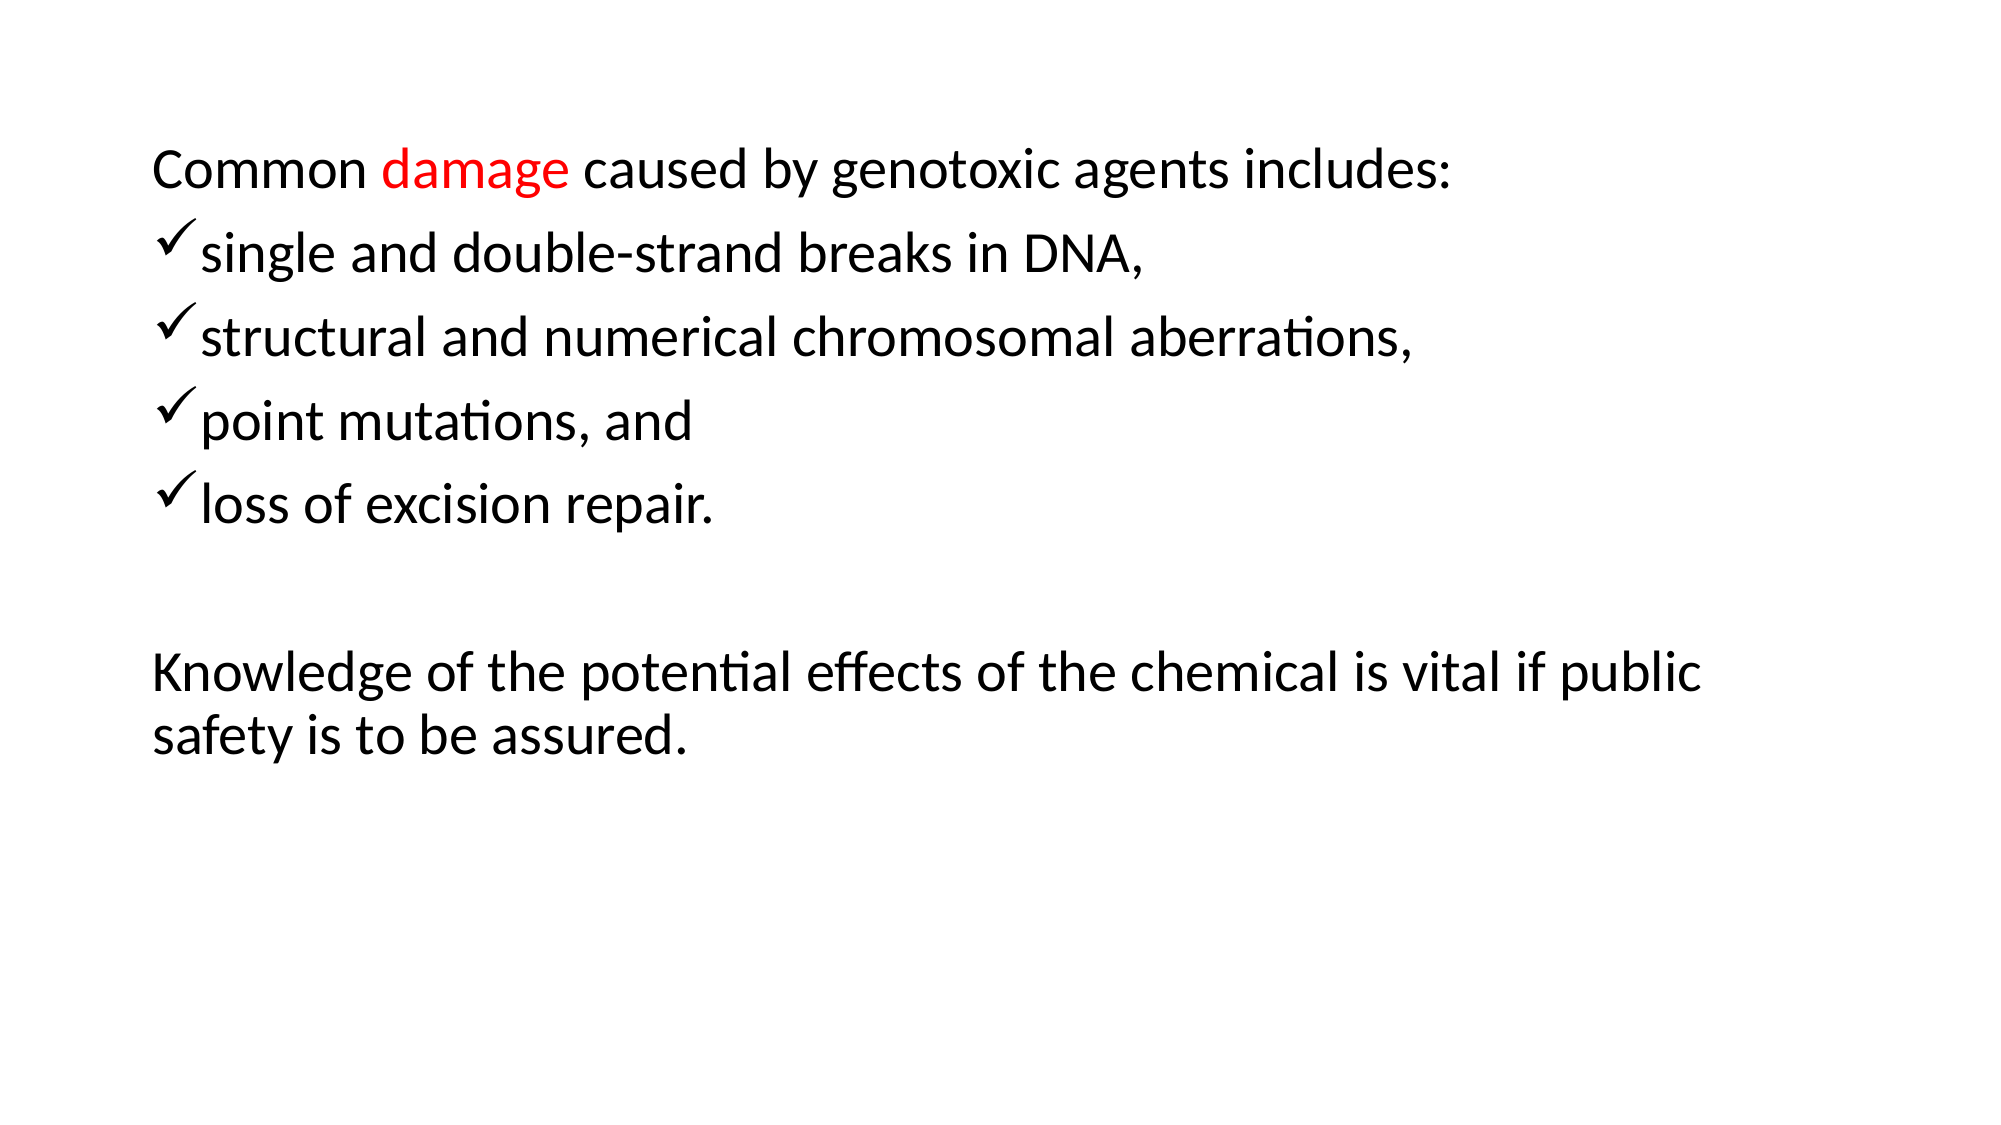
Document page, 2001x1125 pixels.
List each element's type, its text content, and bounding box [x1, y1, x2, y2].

list Common damage caused by genotoxic agents includes: single and double-strand breaks in DNA, structural and numerical chromosomal aberrations, point mutations, and loss of excision repair. Knowledge of the potential effects of the chemical is vital if public safety is to be assured. [137, 130, 1863, 845]
